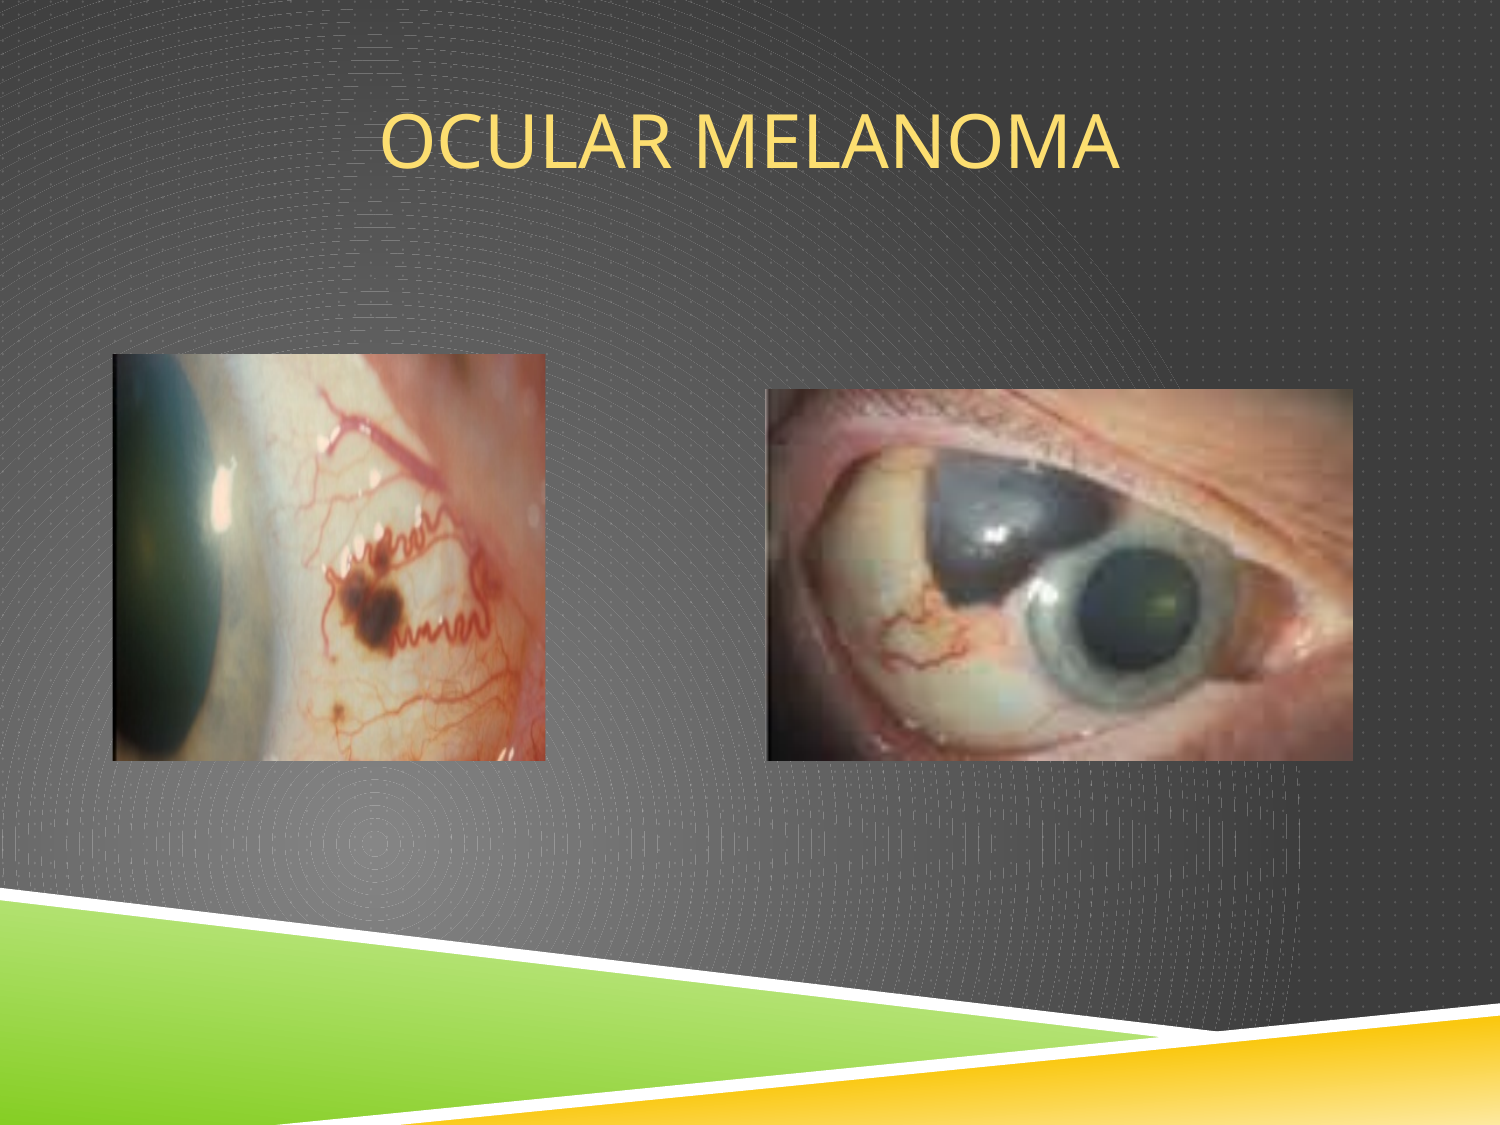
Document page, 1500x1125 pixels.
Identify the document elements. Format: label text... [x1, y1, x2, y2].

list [112, 354, 546, 761]
picture [765, 388, 1353, 761]
title Ocular Melanoma [112, 45, 1388, 233]
